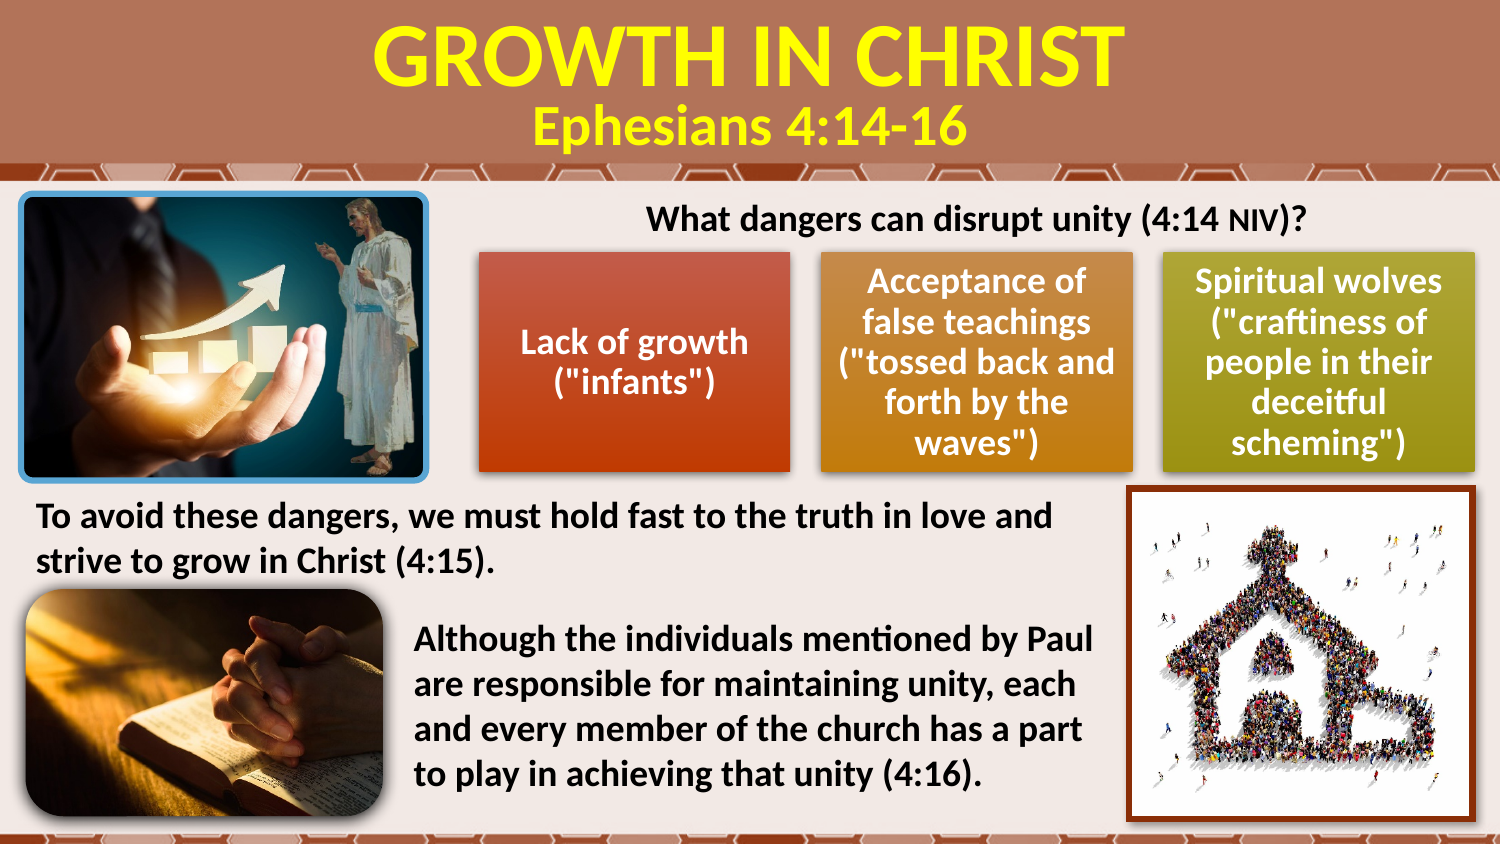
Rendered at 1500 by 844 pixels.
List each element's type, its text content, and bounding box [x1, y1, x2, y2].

picture [20, 193, 427, 481]
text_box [479, 241, 1475, 484]
text_box Although the individuals mentioned by Paul are responsible for maintaining unity, each and every member of the church has a part to play in achieving that unity (4:16). [398, 606, 1122, 802]
text_box GROWTH IN CHRIST Ephesians 4:14-16 [0, 0, 1500, 165]
picture [1132, 491, 1470, 817]
text_box What dangers can disrupt unity (4:14 NIV)? [479, 186, 1475, 241]
text_box To avoid these dangers, we must hold fast to the truth in love and strive to grow in Christ (4:15). [21, 483, 1117, 589]
picture [25, 589, 383, 817]
